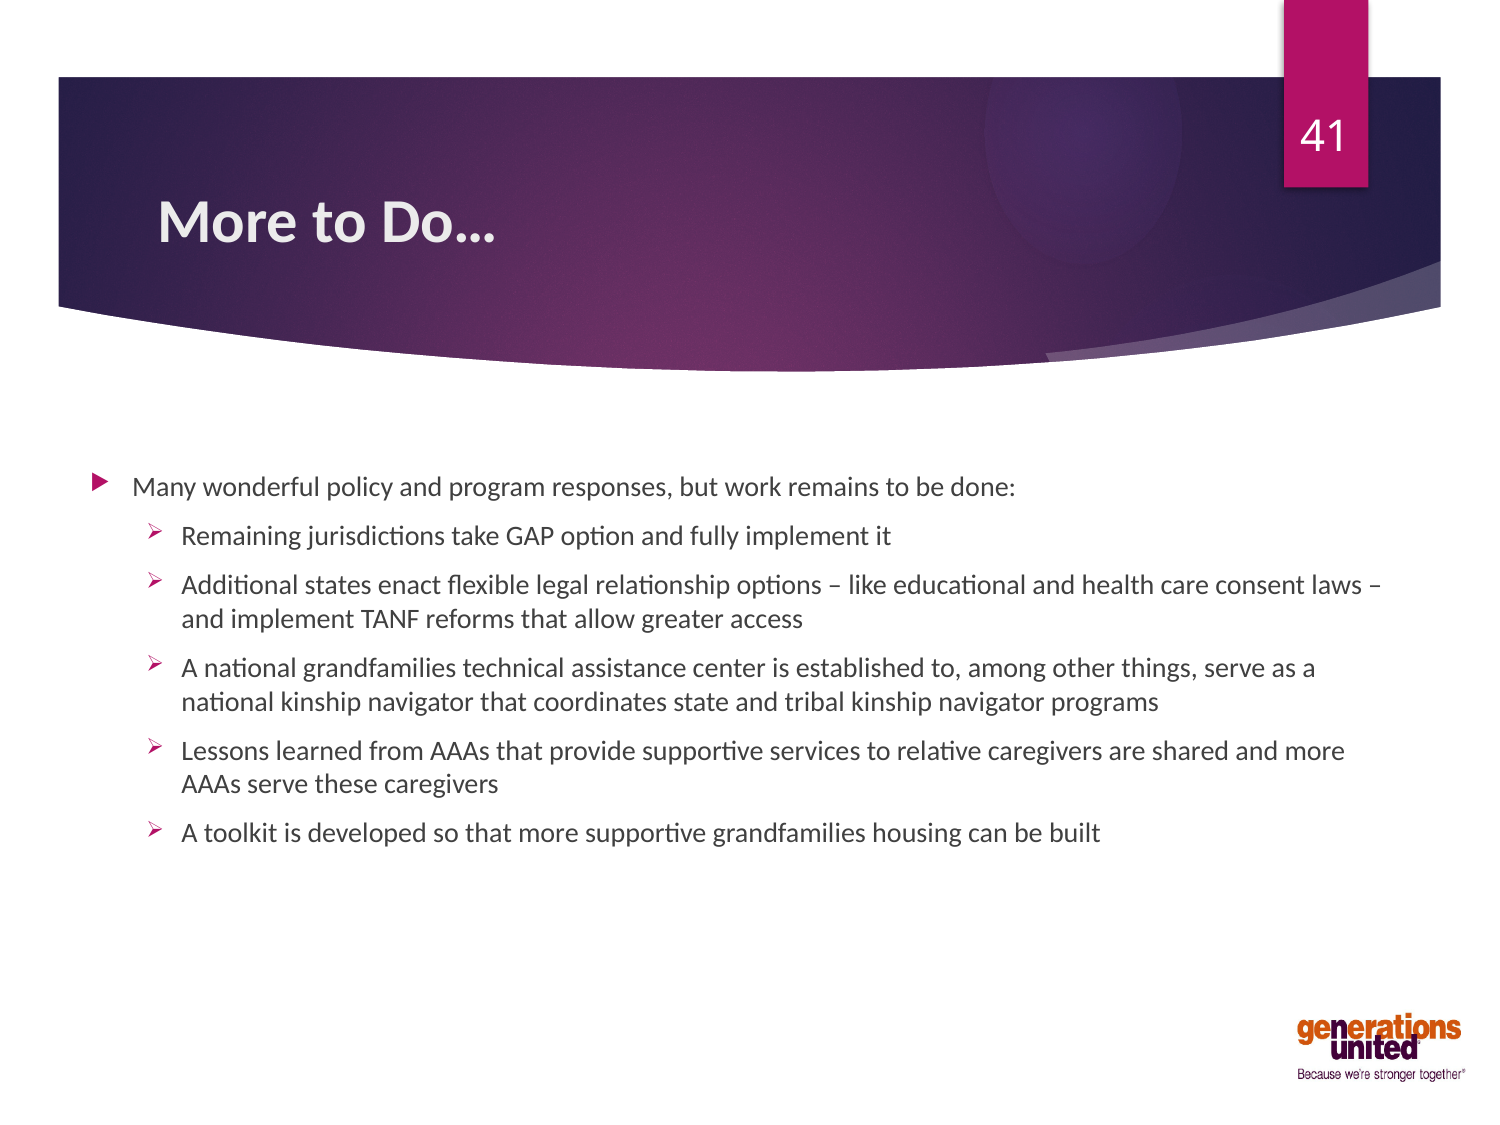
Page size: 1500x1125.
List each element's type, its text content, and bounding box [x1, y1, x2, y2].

title More to Do… [142, 159, 1220, 276]
list Many wonderful policy and program responses, but work remains to be done: Remaining jurisdictions take GAP option and fully implement it Additional states enact flexible legal relationship options – like educational and health care consent laws – and implement TANF reforms that allow greater access A national grandfamilies technical assistance center is established to, among other things, serve as a national kinship navigator that coordinates state and tribal kinship navigator programs Lessons learned from AAAs that provide supportive services to relative caregivers are shared and more AAAs serve these caregivers A toolkit is developed so that more supportive grandfamilies housing can be built [75, 460, 1425, 882]
slide_number 41 [1273, 48, 1377, 175]
picture [1290, 999, 1472, 1097]
